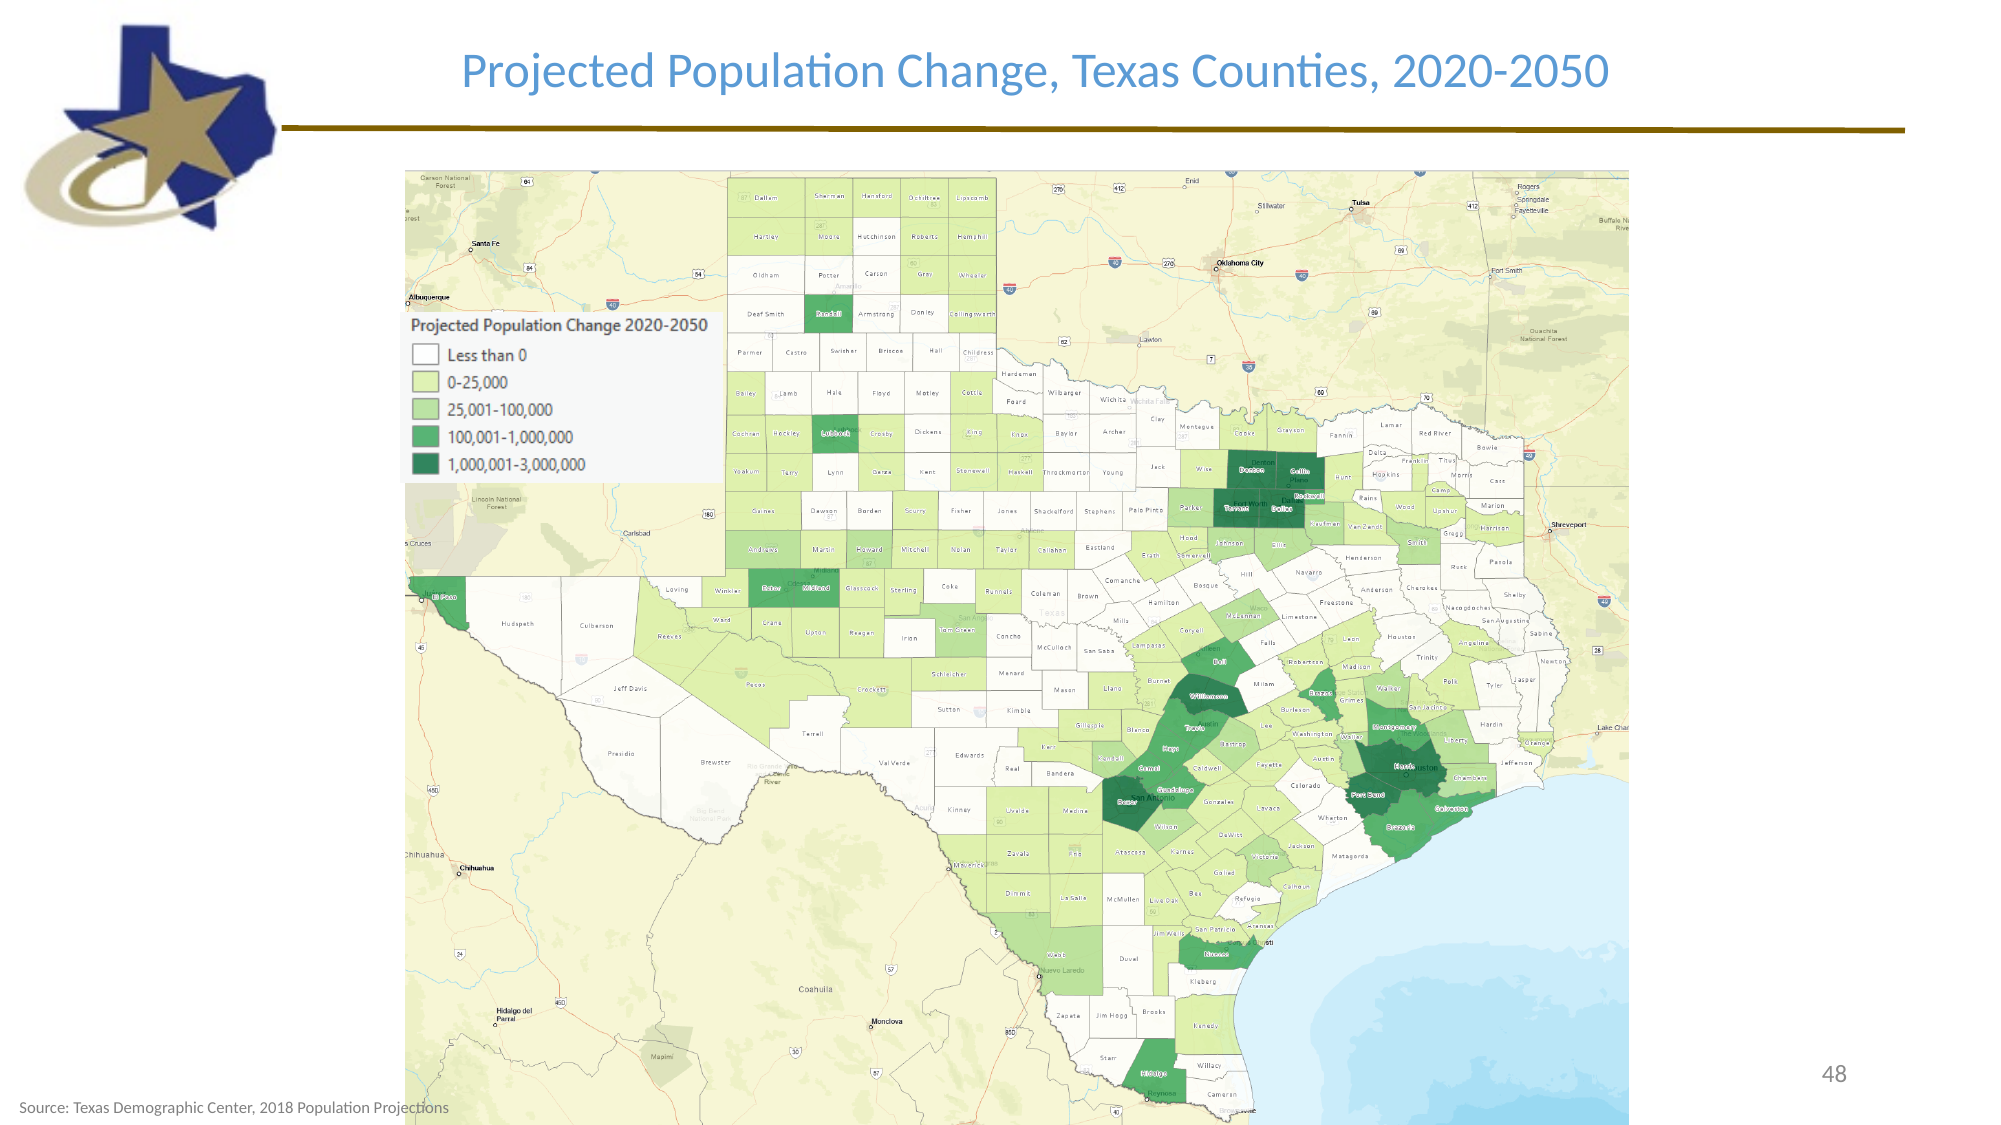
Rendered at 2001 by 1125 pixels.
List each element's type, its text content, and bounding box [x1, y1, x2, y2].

text_box Source: Texas Demographic Center, 2018 Population Projections [4, 1089, 405, 1125]
text_box Projected Population Change, Texas Counties, 2020-2050 [301, 37, 1781, 118]
slide_number 48 [1629, 1042, 1863, 1103]
picture [400, 170, 1629, 1125]
picture [20, 0, 282, 261]
